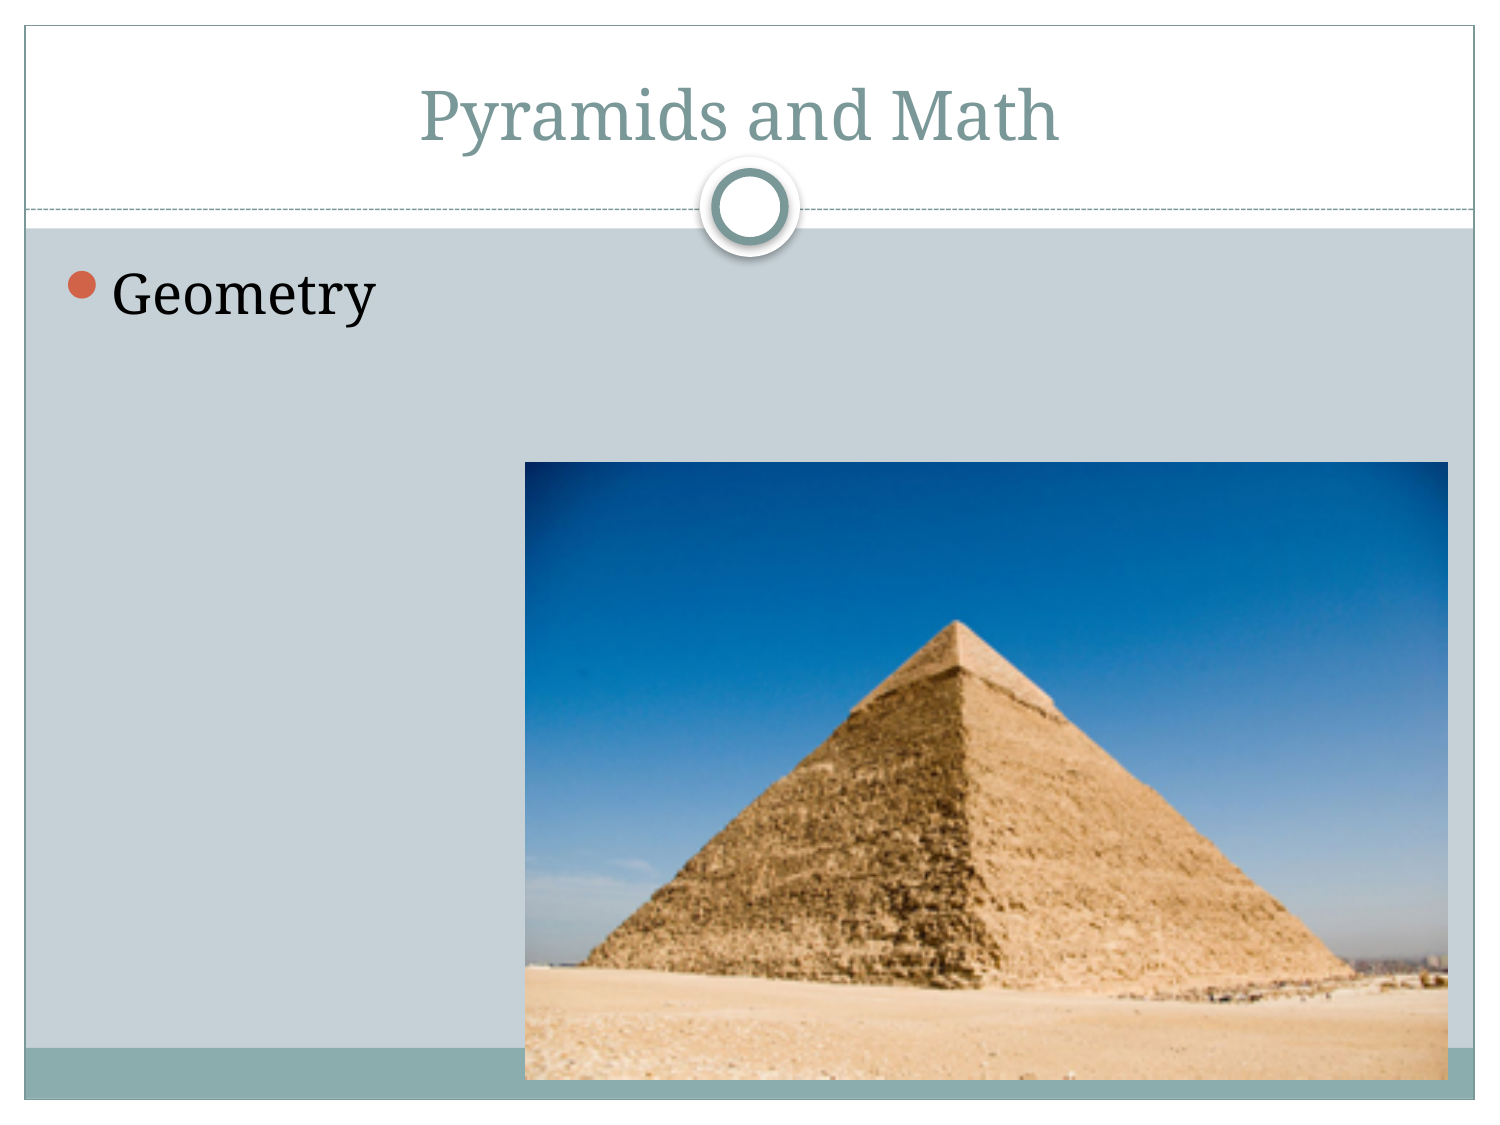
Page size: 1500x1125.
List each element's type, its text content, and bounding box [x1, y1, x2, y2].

picture [524, 462, 1449, 1080]
title Pyramids and Math [49, 37, 1450, 162]
list Geometry [49, 250, 1445, 1001]
